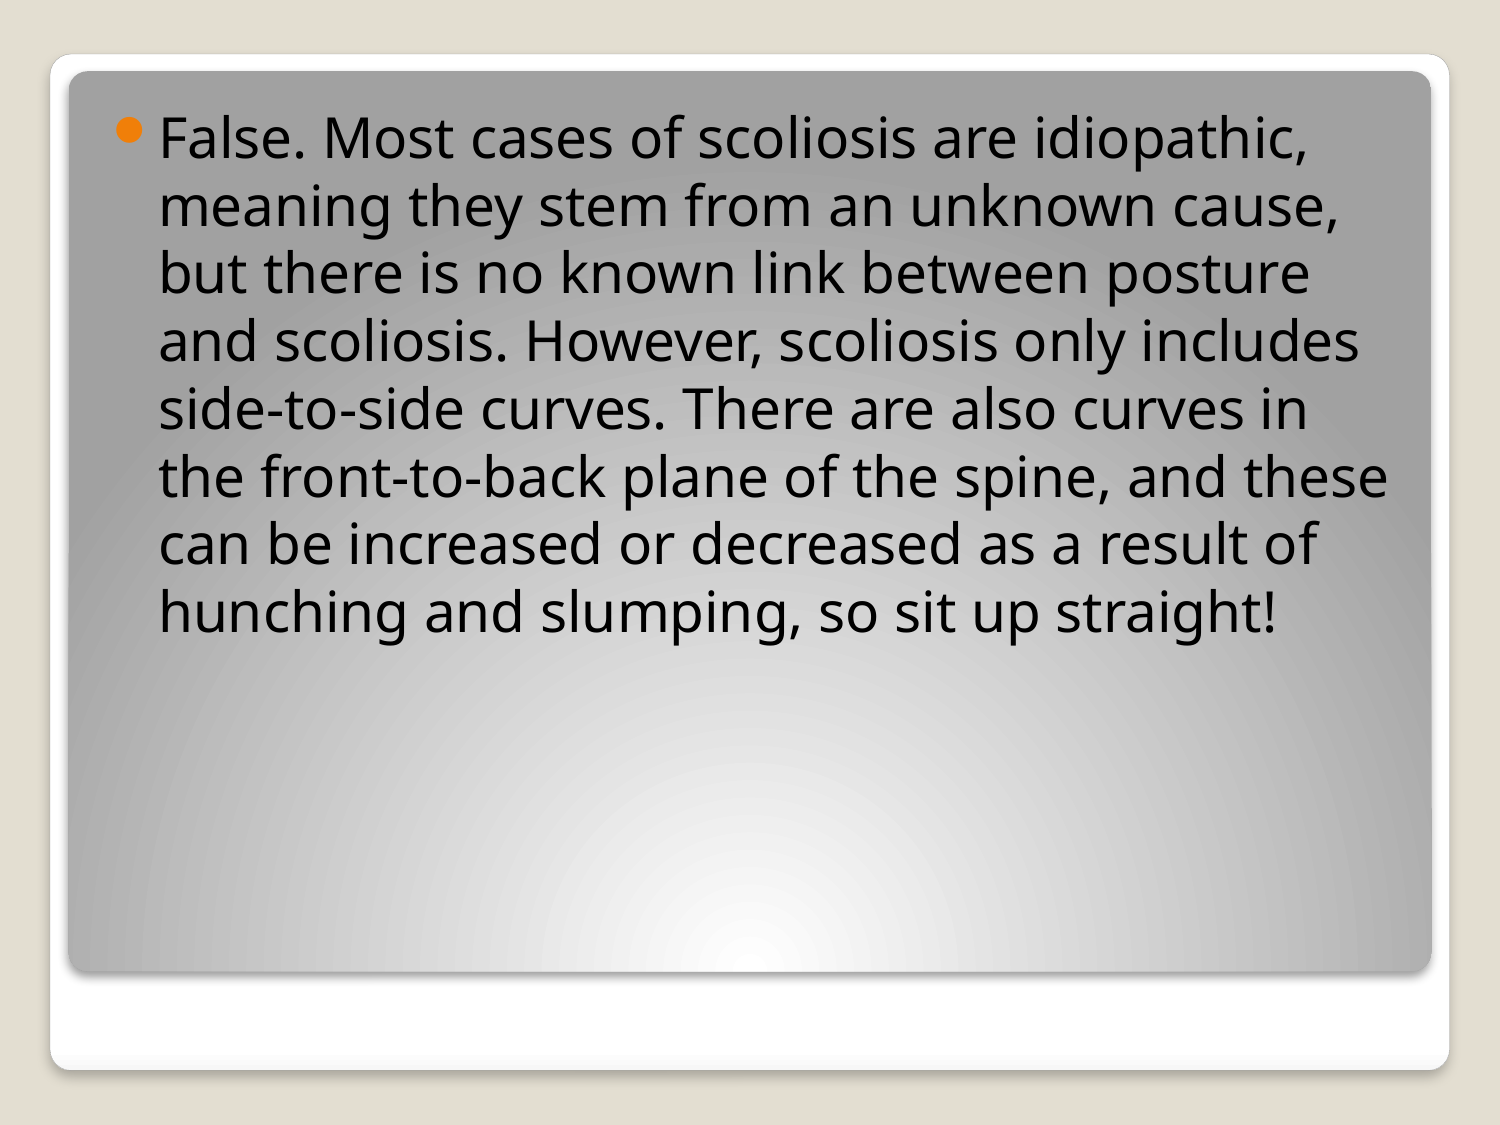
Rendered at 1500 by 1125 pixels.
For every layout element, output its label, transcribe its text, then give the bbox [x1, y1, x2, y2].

list False. Most cases of scoliosis are idiopathic, meaning they stem from an unknown cause, but there is no known link between posture and scoliosis. However, scoliosis only includes side-to-side curves. There are also curves in the front-to-back plane of the spine, and these can be increased or decreased as a result of hunching and slumping, so sit up straight! [82, 86, 1425, 774]
